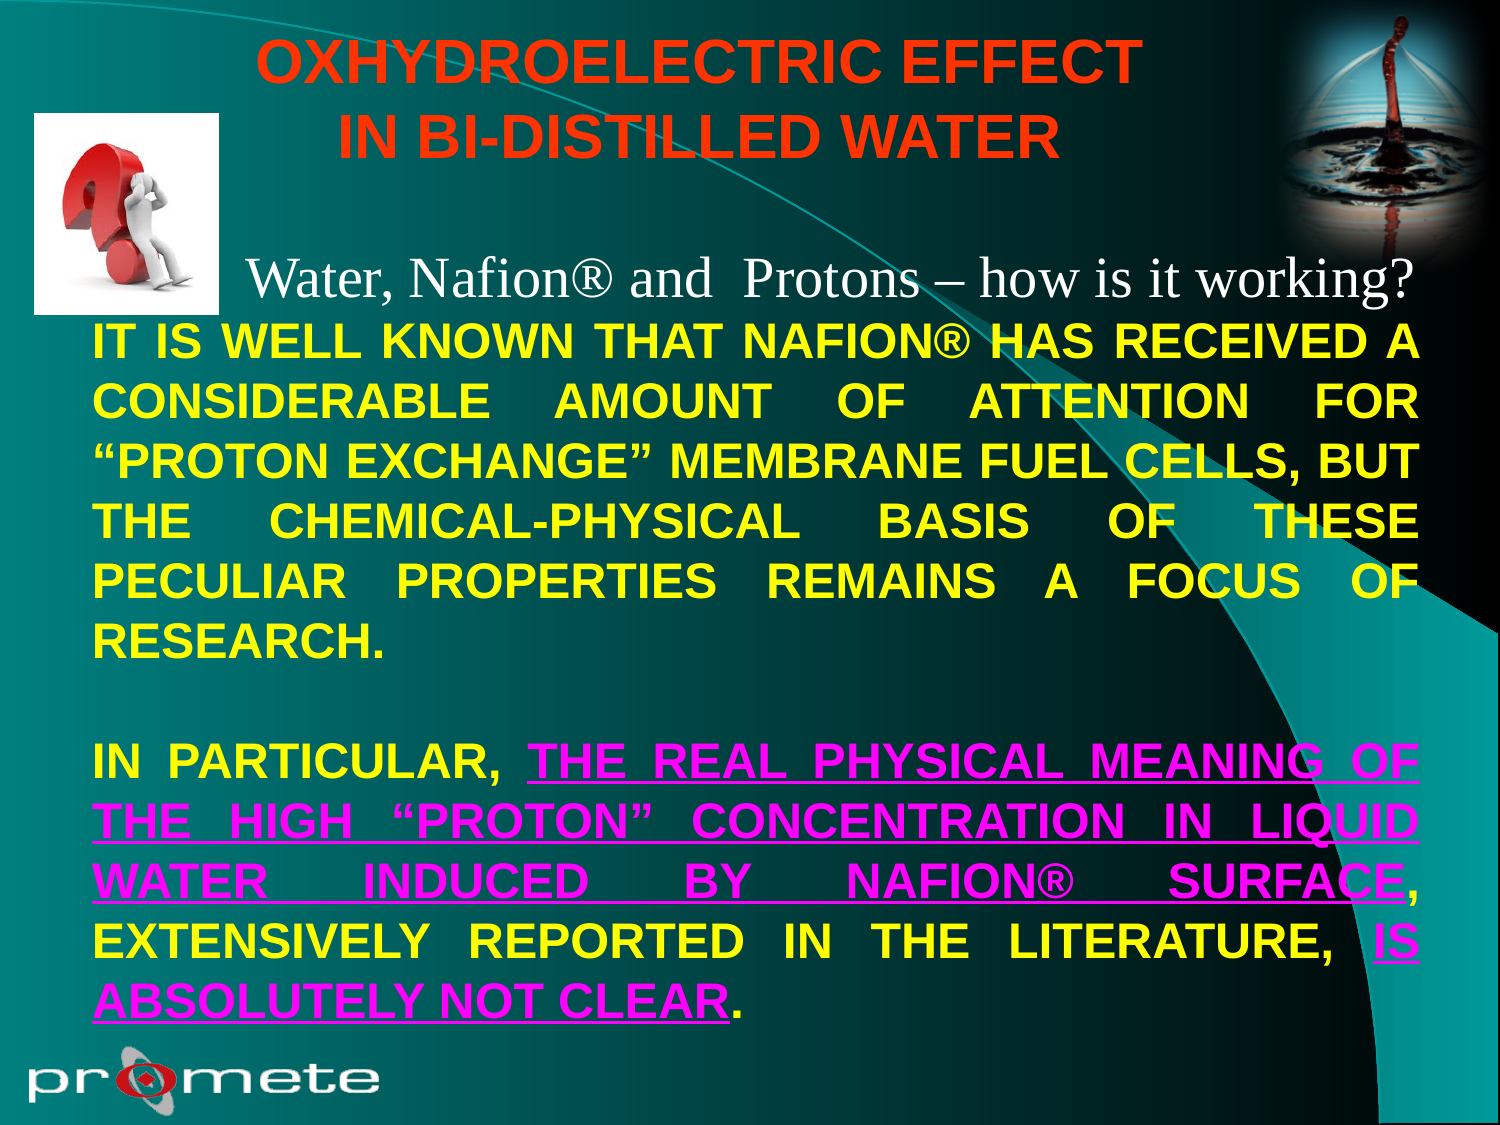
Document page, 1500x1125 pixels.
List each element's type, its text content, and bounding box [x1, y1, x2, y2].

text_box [5, 0, 1498, 280]
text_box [34, 113, 1454, 318]
text_box it is well known that Nafion® has received a considerable amount of attention for “proton exchange” membrane fuel cells, but the chemical-physical basis of these peculiar properties remains a focus of research. in particular, the real physical meaning of the high “proton” concentration in liquid water induced by Nafion® surface, extensively reported in the literature, is absolutely not clear. [76, 385, 1436, 1012]
picture [11, 1036, 396, 1123]
